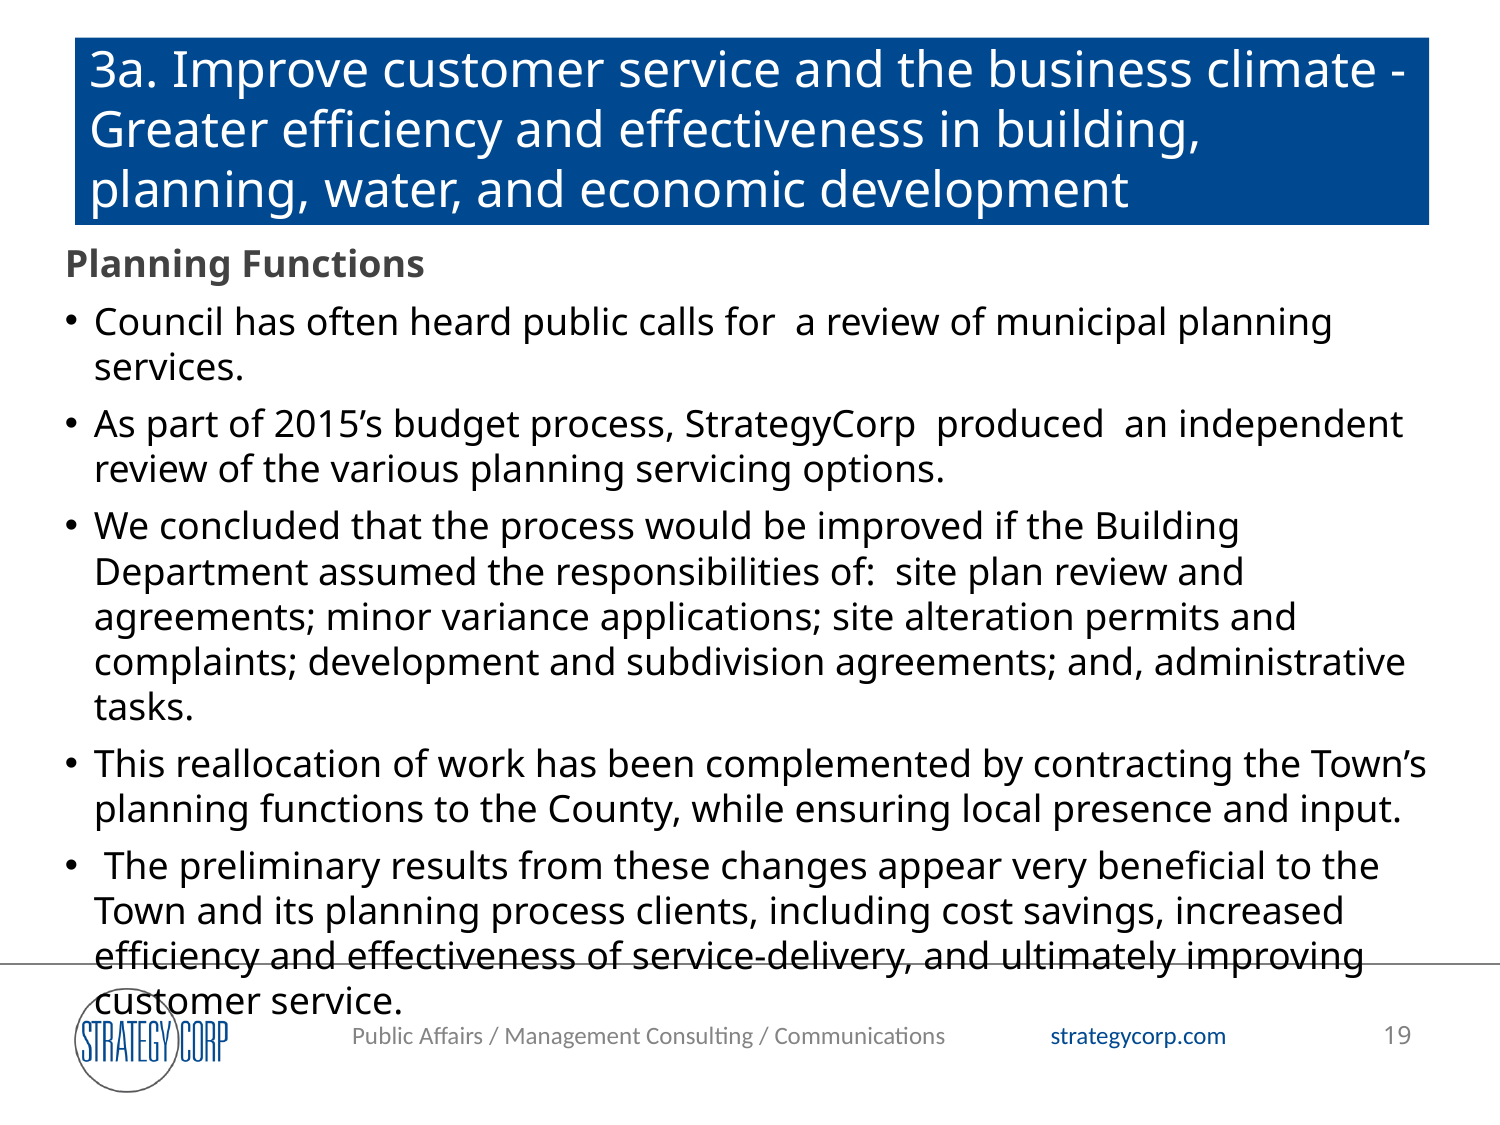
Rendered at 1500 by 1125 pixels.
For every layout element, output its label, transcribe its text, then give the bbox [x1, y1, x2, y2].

list Planning Functions Council has often heard public calls for a review of municipal planning services. As part of 2015’s budget process, StrategyCorp produced an independent review of the various planning servicing options. We concluded that the process would be improved if the Building Department assumed the responsibilities of: site plan review and agreements; minor variance applications; site alteration permits and complaints; development and subdivision agreements; and, administrative tasks. This reallocation of work has been complemented by contracting the Town’s planning functions to the County, while ensuring local presence and input. The preliminary results from these changes appear very beneficial to the Town and its planning process clients, including cost savings, increased efficiency and effectiveness of service-delivery, and ultimately improving customer service. [50, 174, 1450, 950]
text_box 3a. Improve customer service and the business climate - Greater efficiency and effectiveness in building, planning, water, and economic development [75, 37, 1430, 225]
picture [50, 965, 253, 1119]
